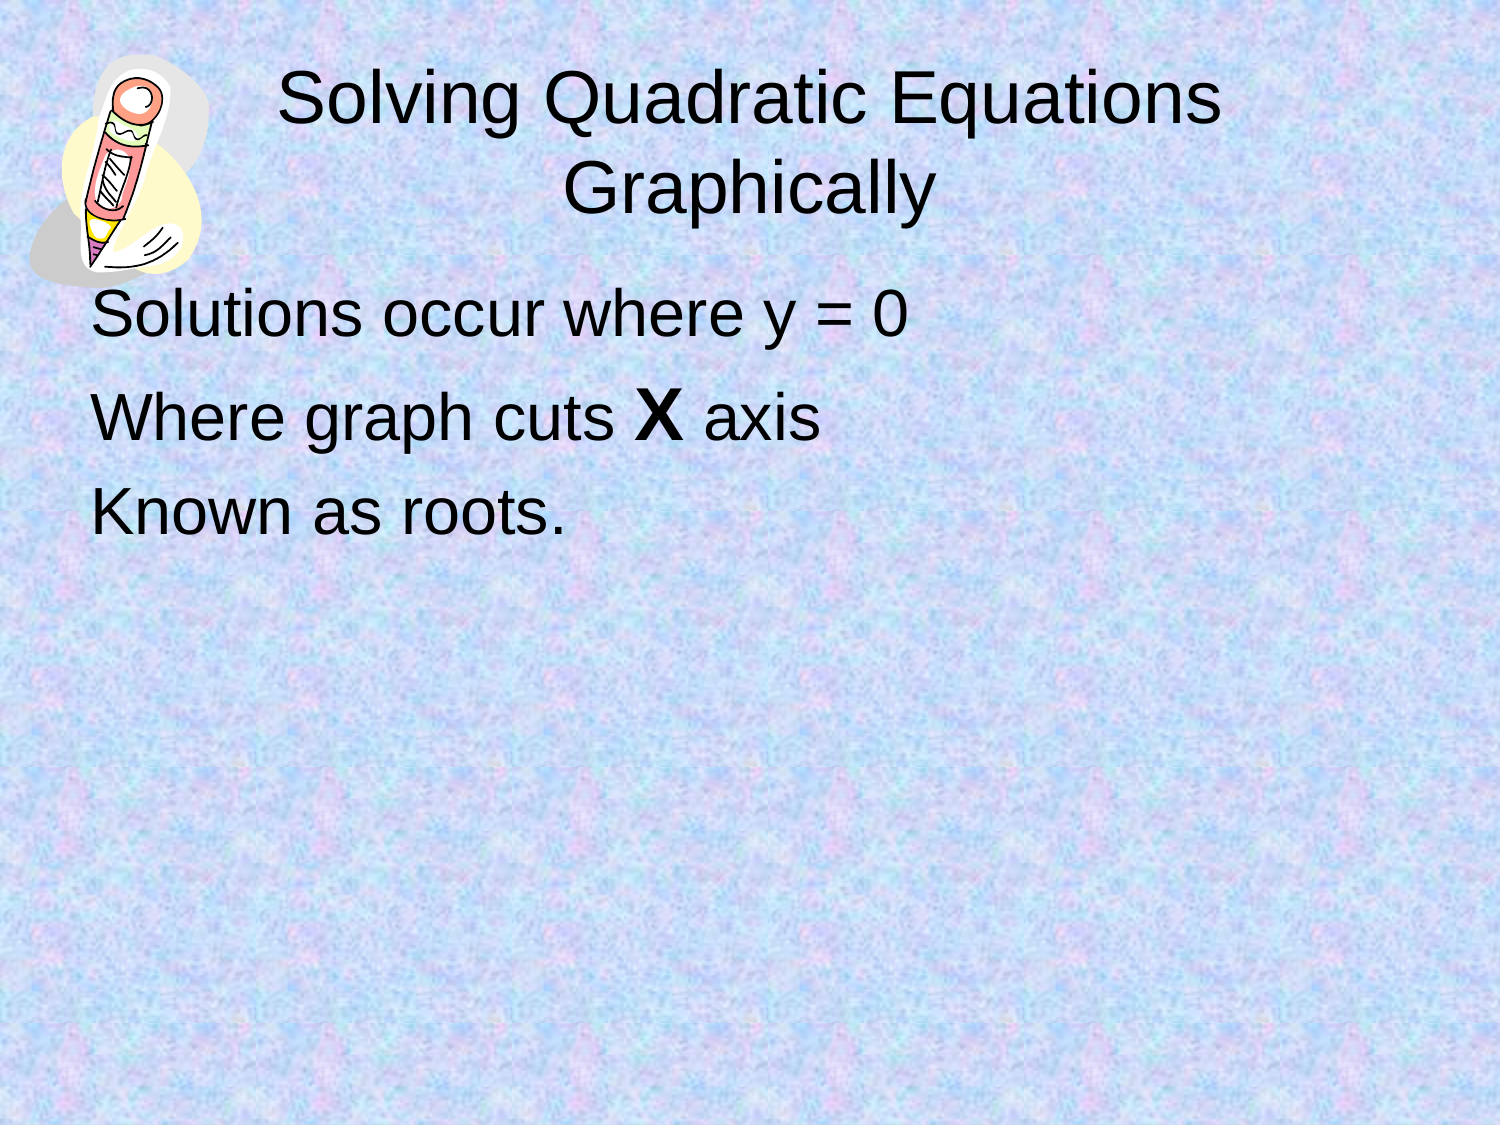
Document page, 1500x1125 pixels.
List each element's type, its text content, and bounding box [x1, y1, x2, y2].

list Solutions occur where y = 0 Where graph cuts X axis Known as roots. [75, 262, 1425, 1005]
title Solving Quadratic Equations Graphically [75, 45, 1425, 233]
picture [0, 0, 1500, 1125]
